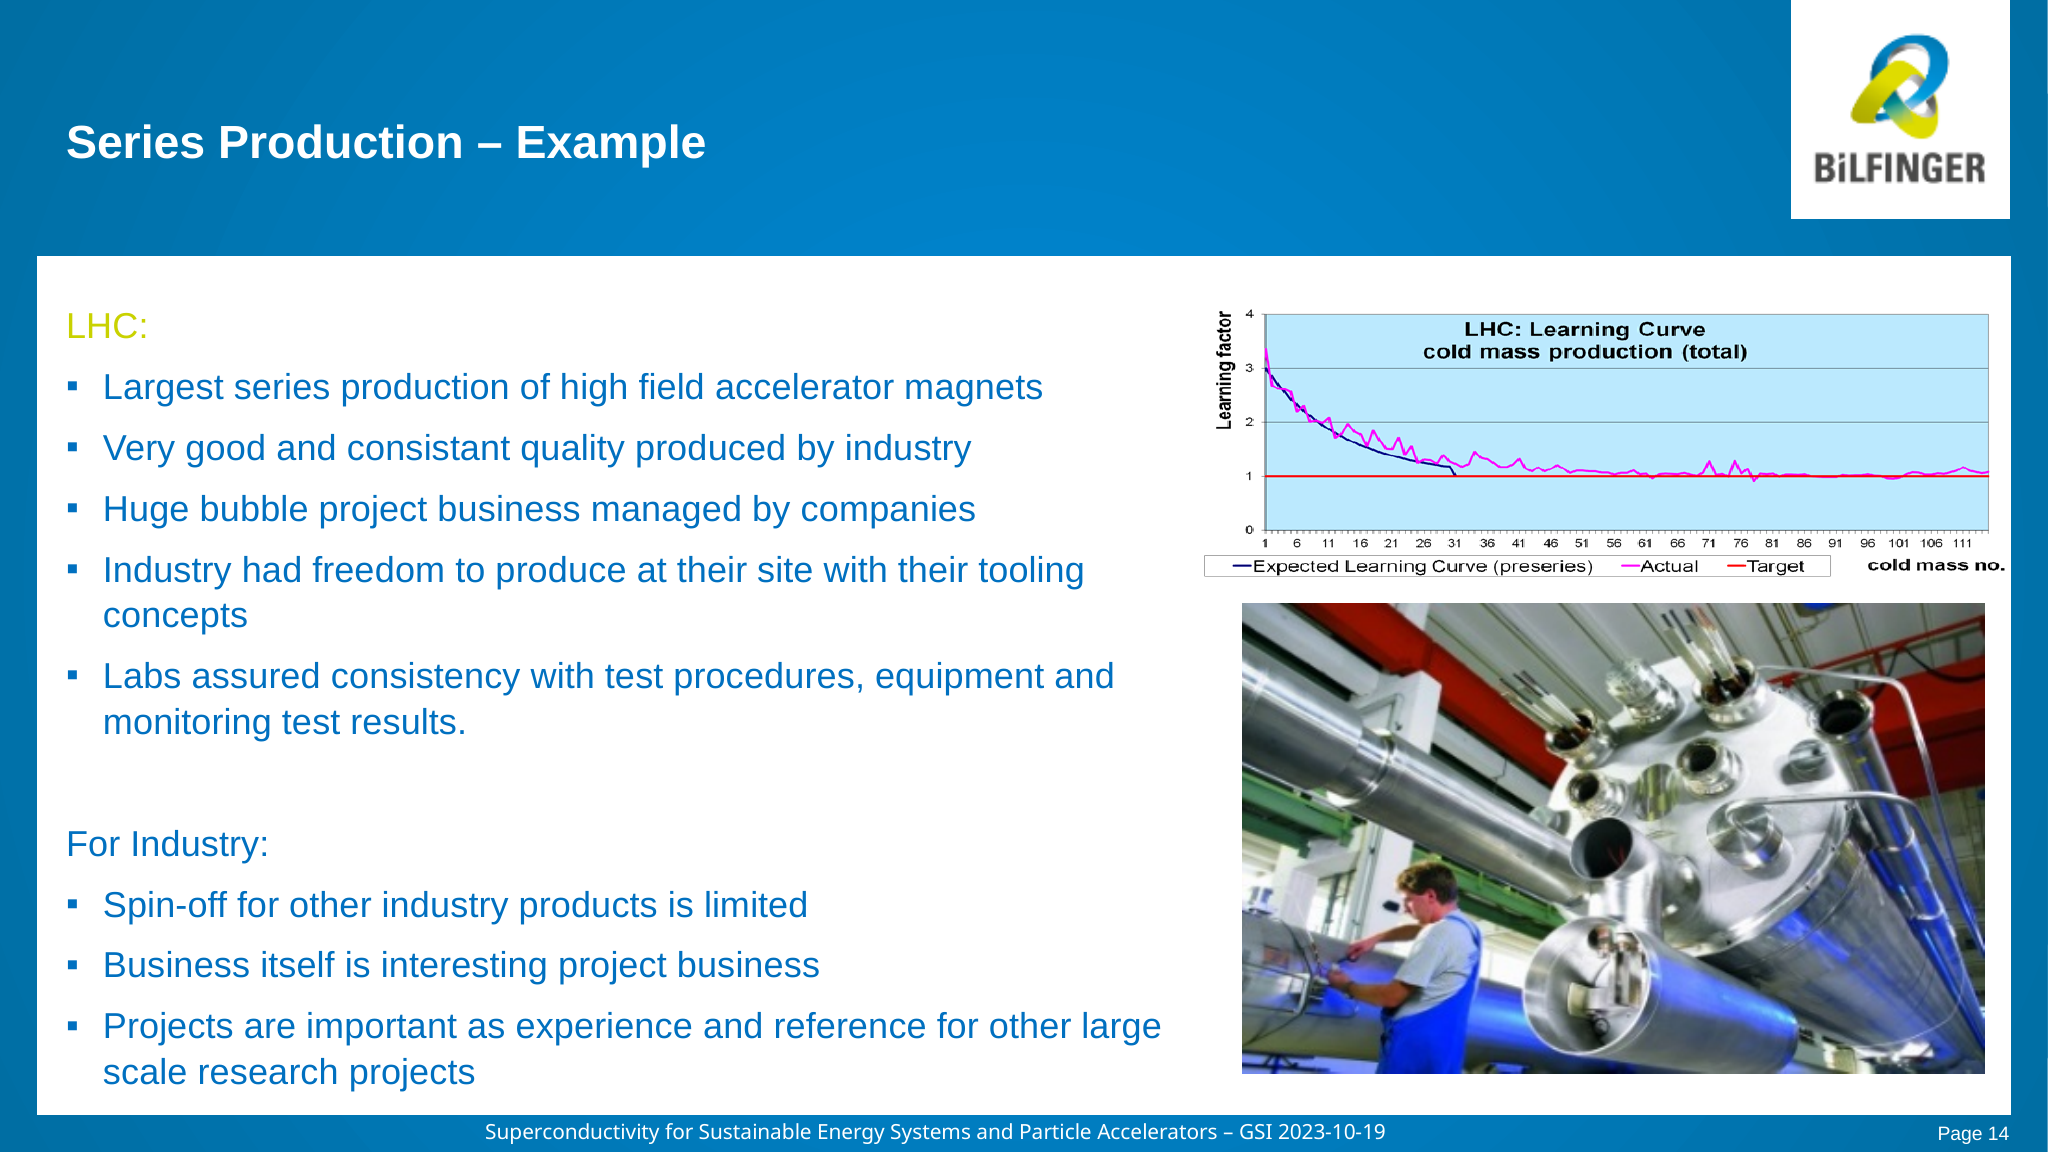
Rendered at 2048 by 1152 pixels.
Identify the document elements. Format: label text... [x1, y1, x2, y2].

text_box Superconductivity for Sustainable Energy Systems and Particle Accelerators – GSI 2023-10-19 [35, 1115, 1723, 1147]
list LHC: Largest series production of high field accelerator magnets Very good and consistant quality produced by industry Huge bubble project business managed by companies Industry had freedom to produce at their site with their tooling concepts Labs assured consistency with test procedures, equipment and monitoring test results. For Industry: Spin-off for other industry products is limited Business itself is interesting project business Projects are important as experience and reference for other large scale research projects [36, 256, 1243, 1115]
picture [1203, 307, 2010, 1074]
slide_number Page 14 [1531, 1118, 2010, 1148]
picture [1792, 0, 2009, 218]
title Series Production – Example [36, 36, 1335, 256]
